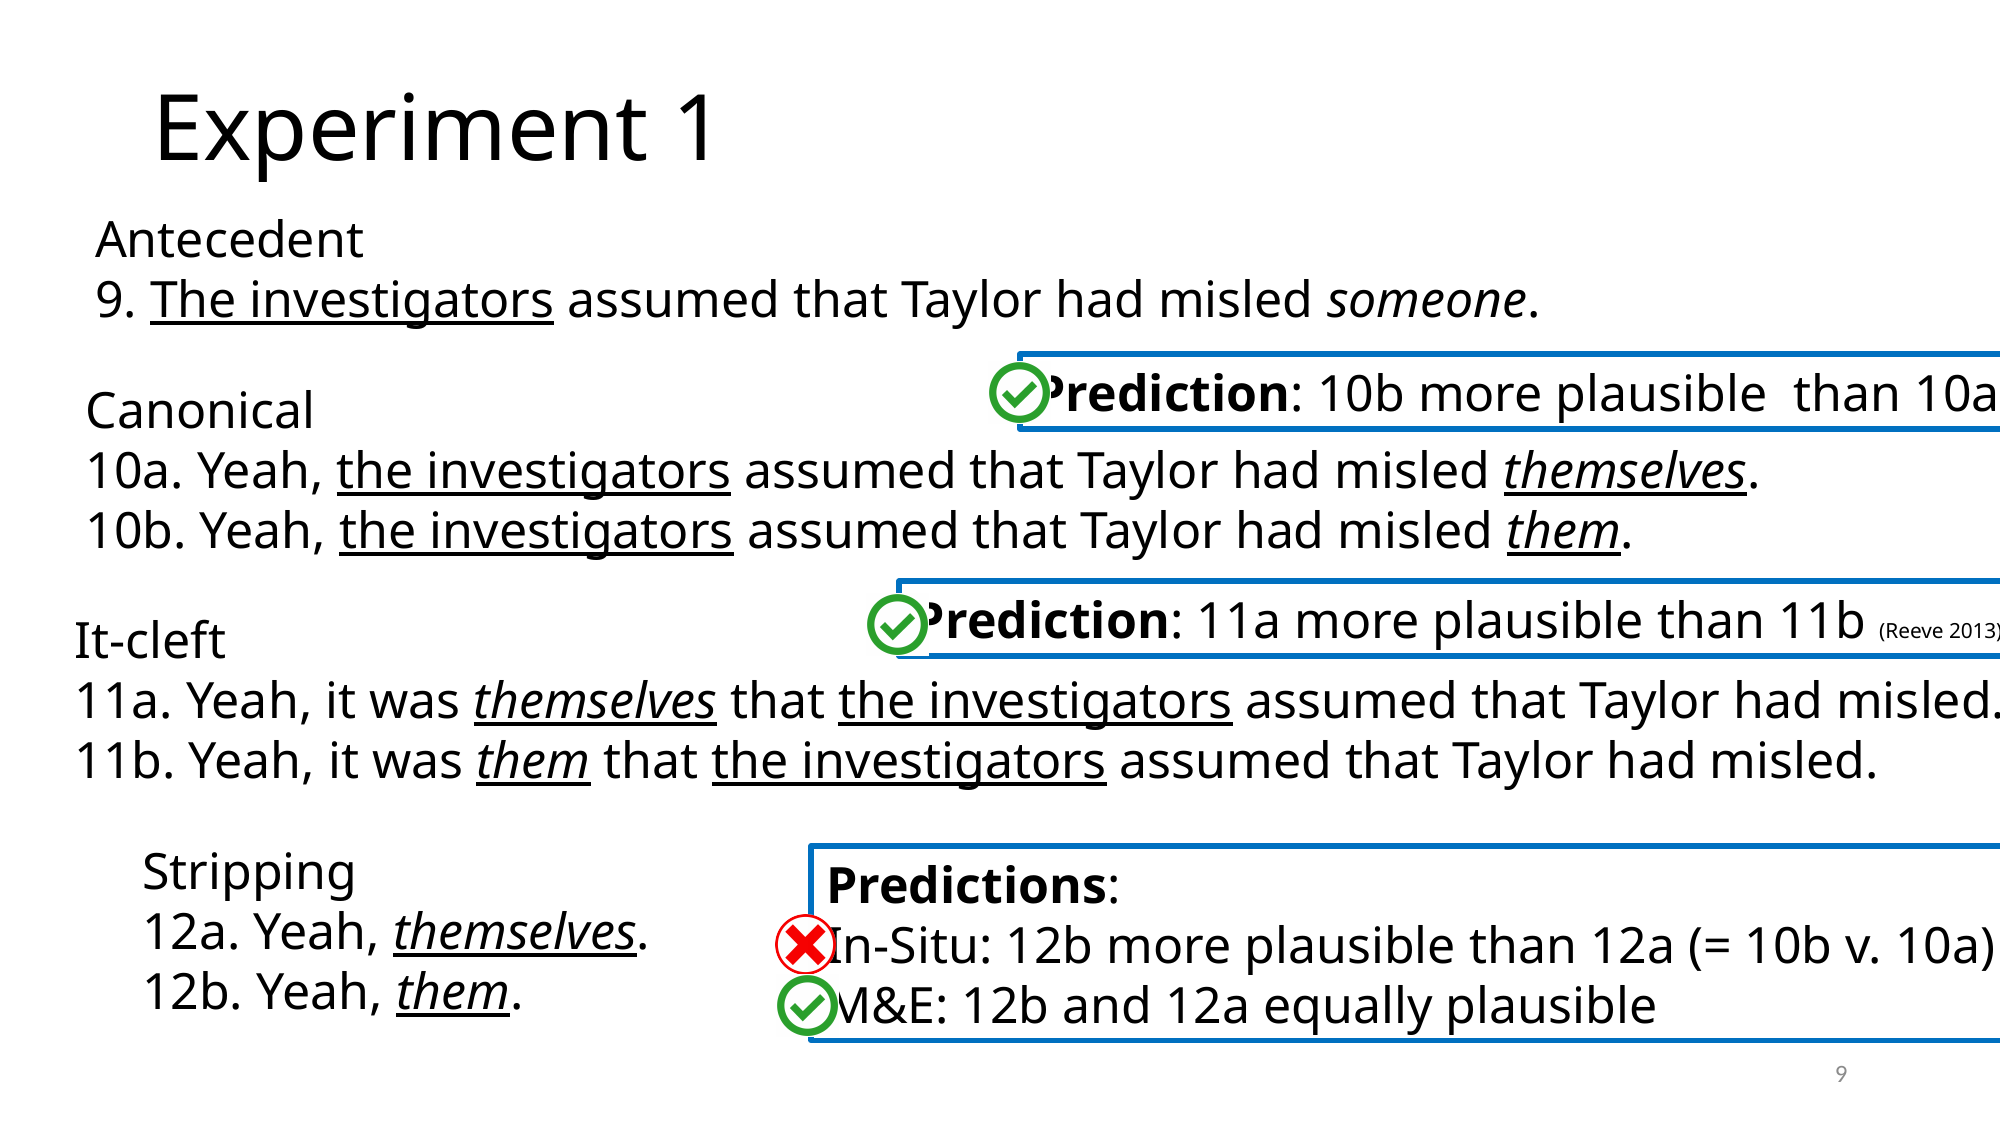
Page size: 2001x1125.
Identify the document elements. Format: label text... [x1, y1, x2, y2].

text_box Predictions: In-Situ: 12b more plausible than 12a (= 10b v. 10a) M&E: 12b and 12a equally plausible [811, 845, 2000, 1041]
text_box Canonical 10a. Yeah, the investigators assumed that Taylor had misled themselves. 10b. Yeah, the investigators assumed that Taylor had misled them. [70, 370, 1776, 566]
slide_number 9 [1412, 1042, 1863, 1103]
picture [988, 361, 1051, 424]
text_box Prediction: 10b more plausible than 10a [1019, 354, 2000, 429]
picture [866, 593, 929, 656]
text_box Prediction: 11a more plausible than 11b (Reeve 2013) [899, 581, 2000, 656]
text_box Stripping 12a. Yeah, themselves. 12b. Yeah, them. [127, 831, 666, 1027]
title Experiment 1 [137, 22, 1863, 240]
picture [775, 914, 839, 1037]
text_box It-cleft 11a. Yeah, it was themselves that the investigators assumed that Taylor had misled. 11b. Yeah, it was them that the investigators assumed that Taylor had misled. [59, 600, 2000, 796]
text_box Antecedent 9. The investigators assumed that Taylor had misled someone. [80, 200, 1557, 336]
